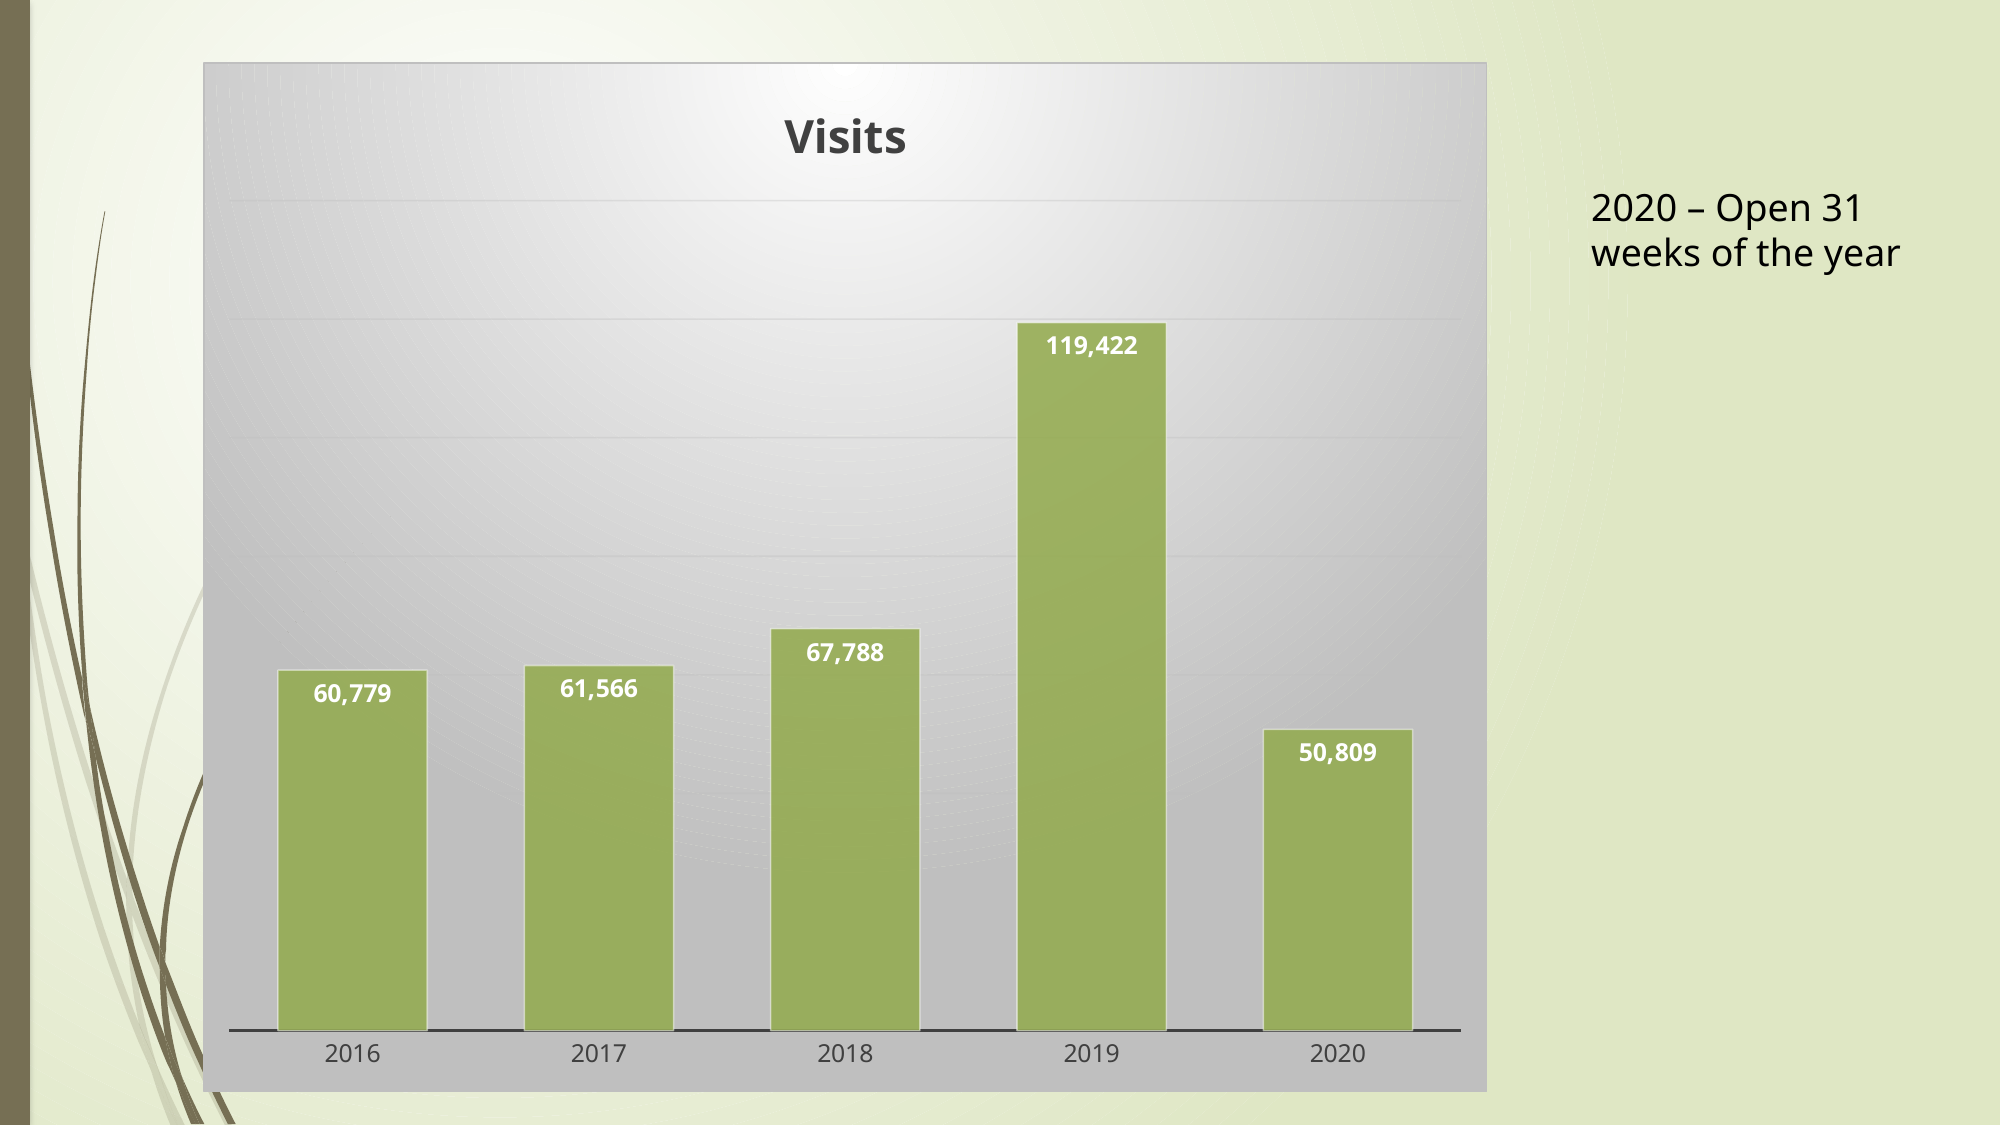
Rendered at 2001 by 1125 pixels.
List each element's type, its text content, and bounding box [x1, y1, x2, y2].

chart [202, 62, 1488, 1093]
text_box 2020 – Open 31 weeks of the year [1576, 176, 1968, 282]
